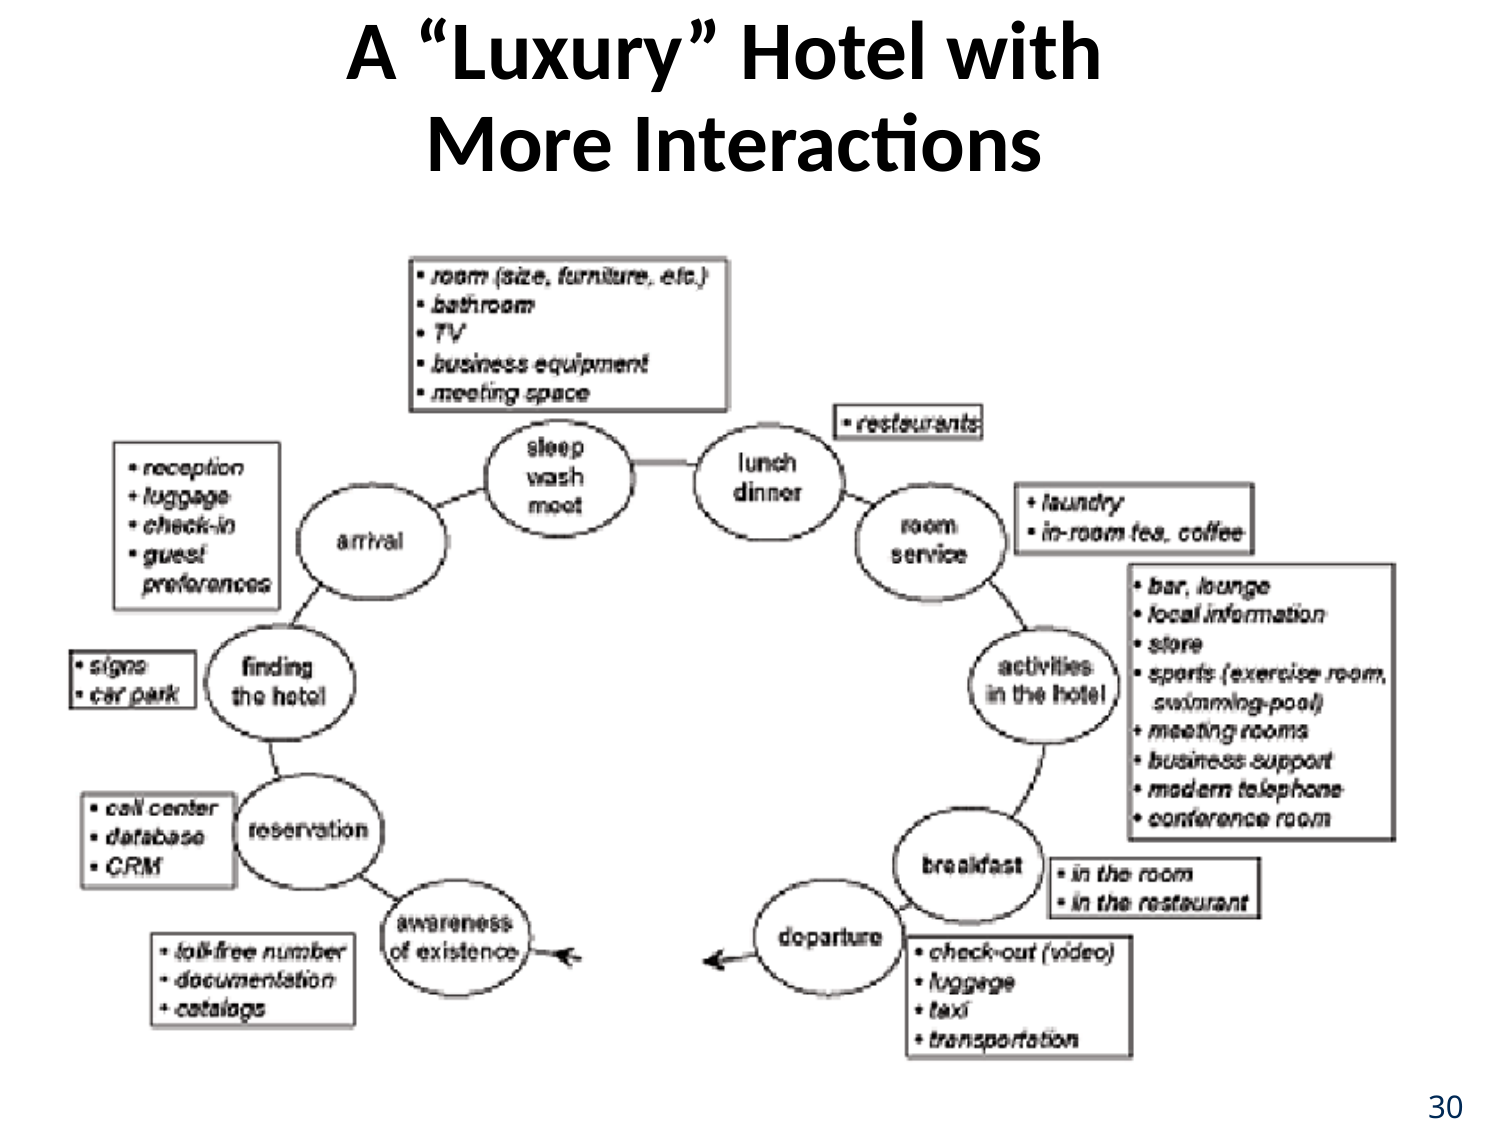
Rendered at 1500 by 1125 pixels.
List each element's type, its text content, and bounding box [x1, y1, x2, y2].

title A “Luxury” Hotel with More Interactions [50, 0, 1400, 196]
text_box 30 [1438, 1081, 1454, 1119]
picture [37, 224, 1452, 1070]
